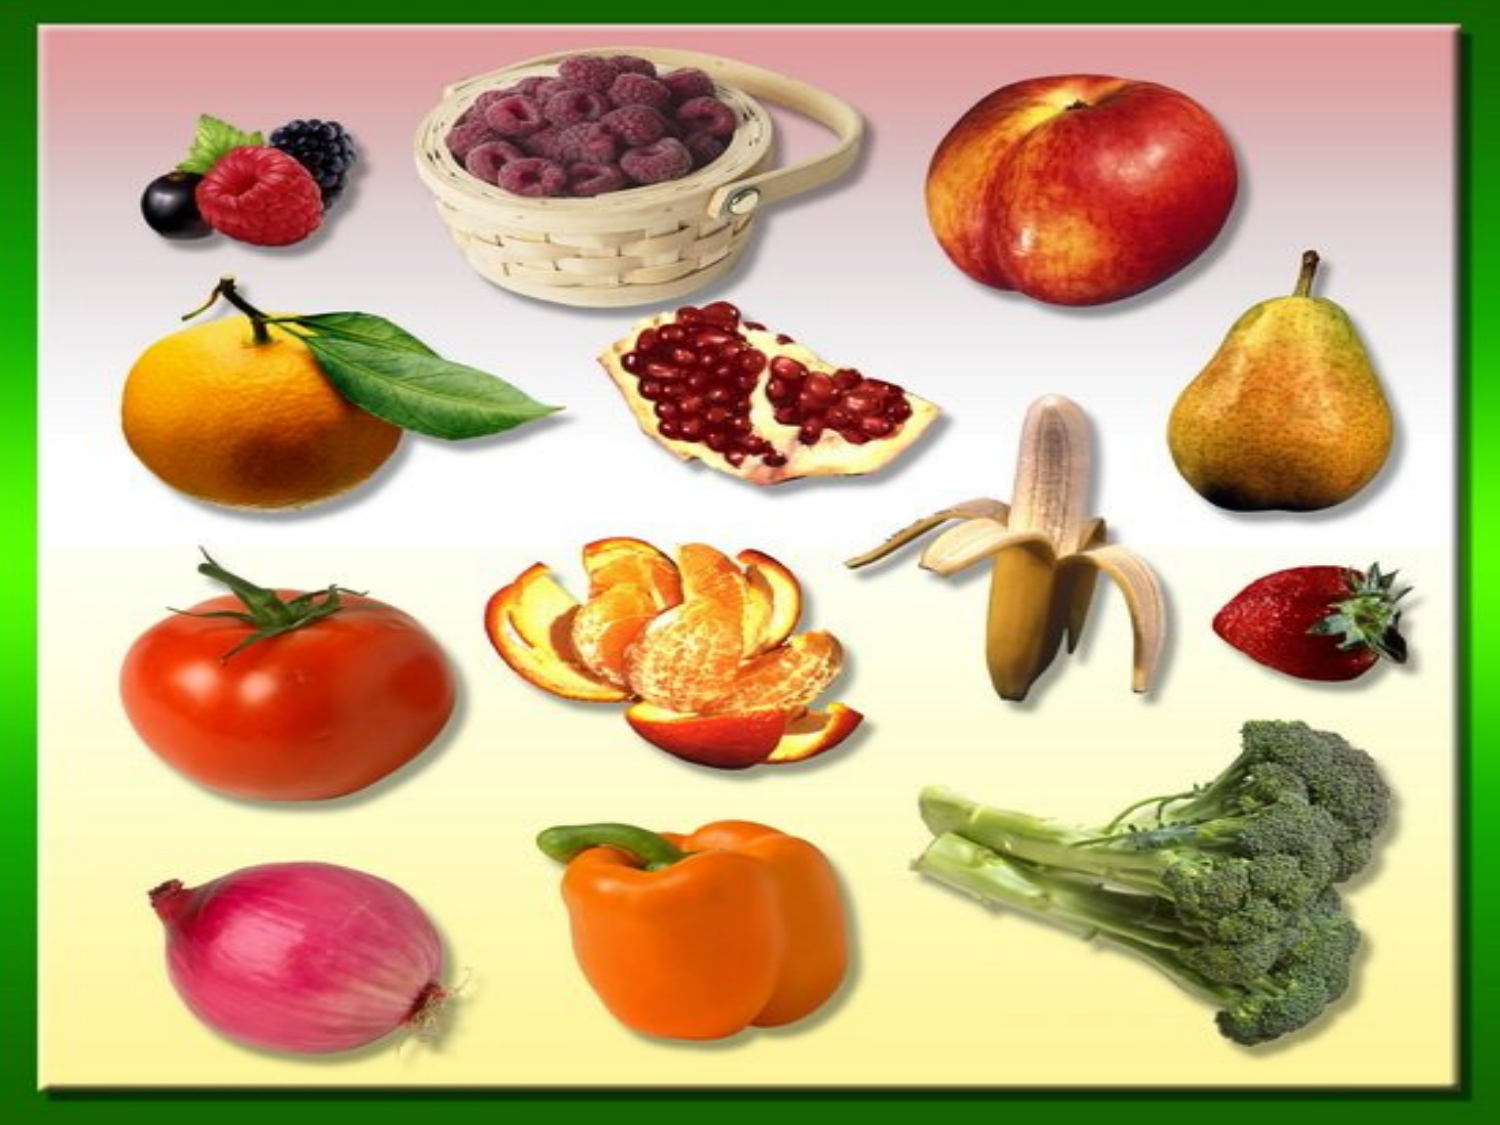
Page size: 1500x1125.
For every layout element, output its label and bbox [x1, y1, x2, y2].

list [0, 0, 1500, 1125]
